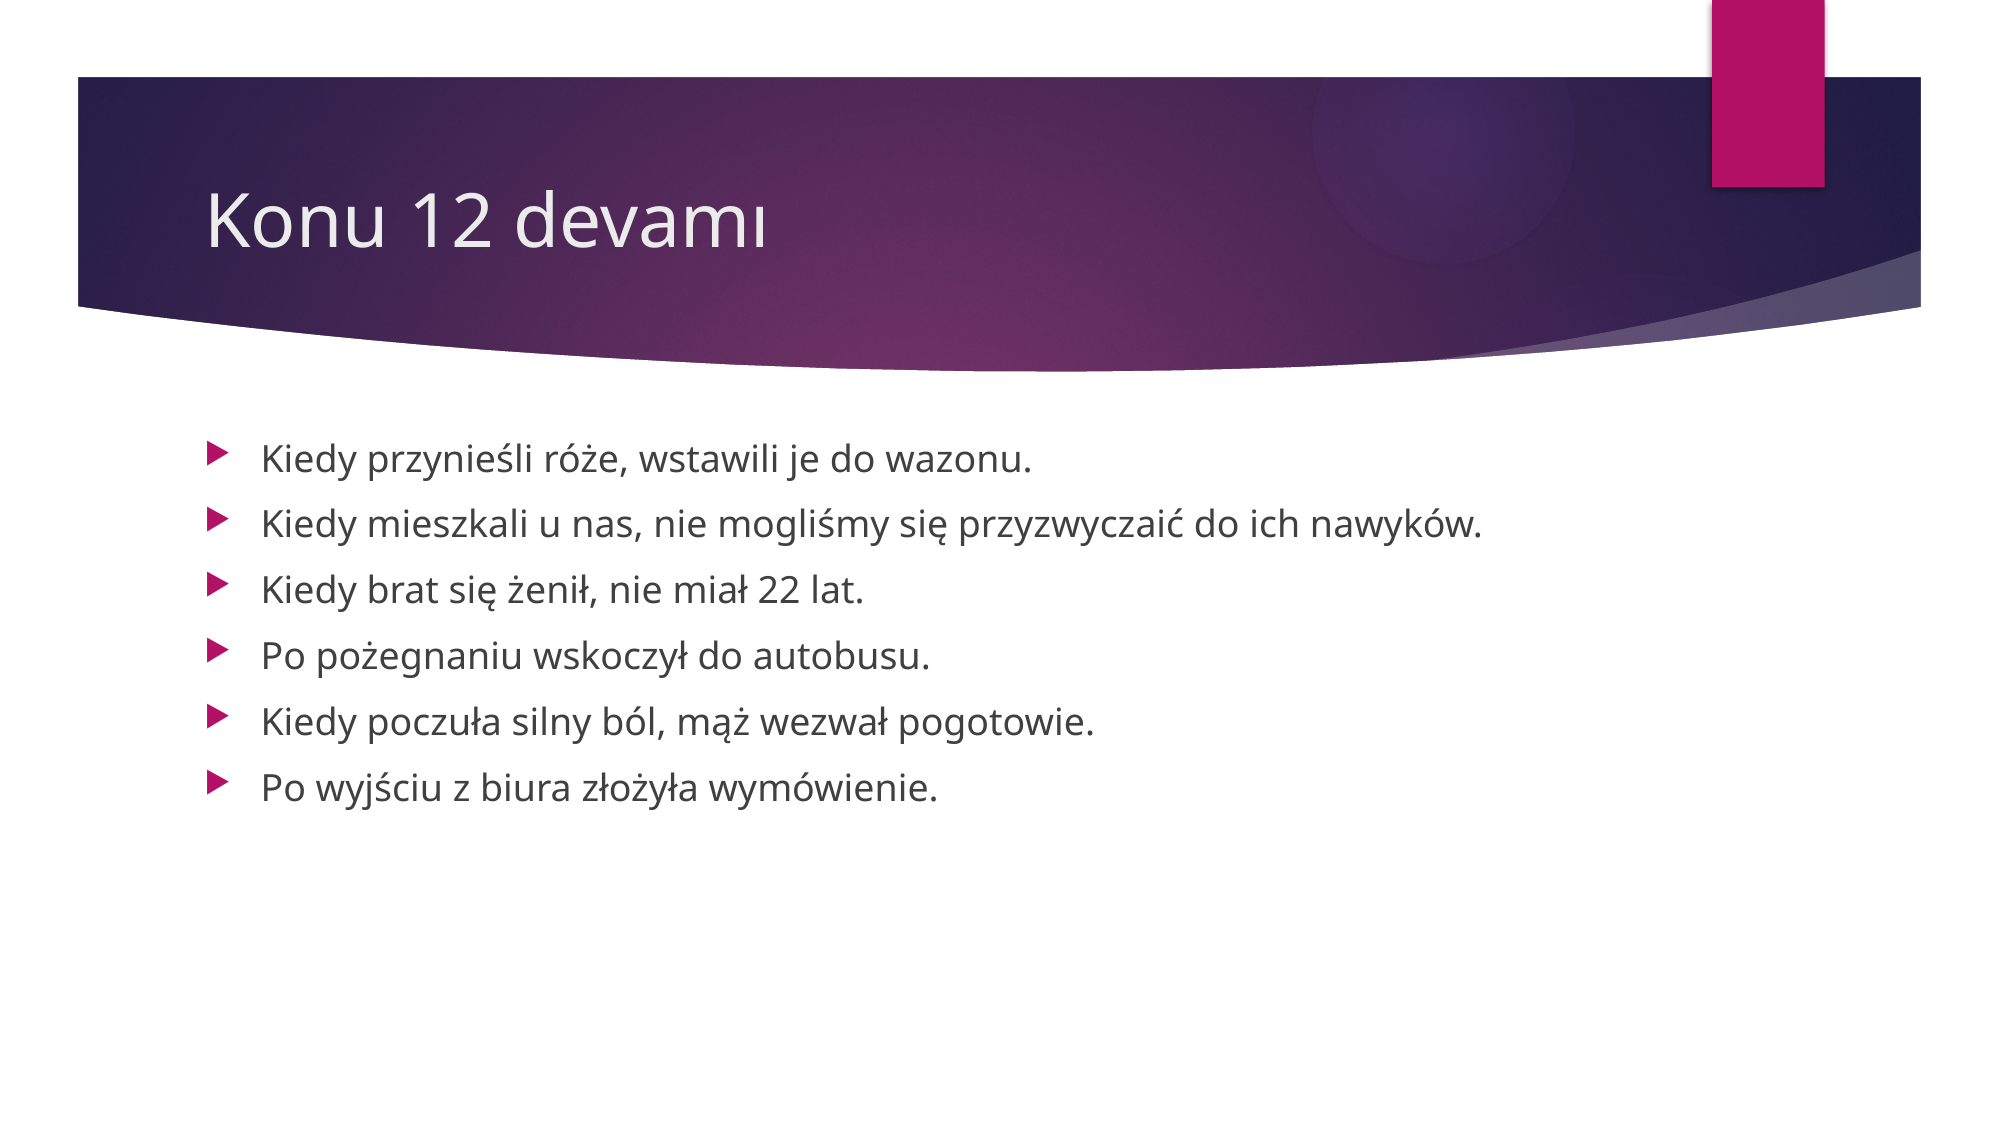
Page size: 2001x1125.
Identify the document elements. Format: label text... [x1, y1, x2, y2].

title Konu 12 devamı [189, 159, 1627, 276]
list Kiedy przynieśli róże, wstawili je do wazonu. Kiedy mieszkali u nas, nie mogliśmy się przyzwyczaić do ich nawyków. Kiedy brat się żenił, nie miał 22 lat. Po pożegnaniu wskoczył do autobusu. Kiedy poczuła silny ból, mąż wezwał pogotowie. Po wyjściu z biura złożyła wymówienie. [189, 427, 1638, 988]
